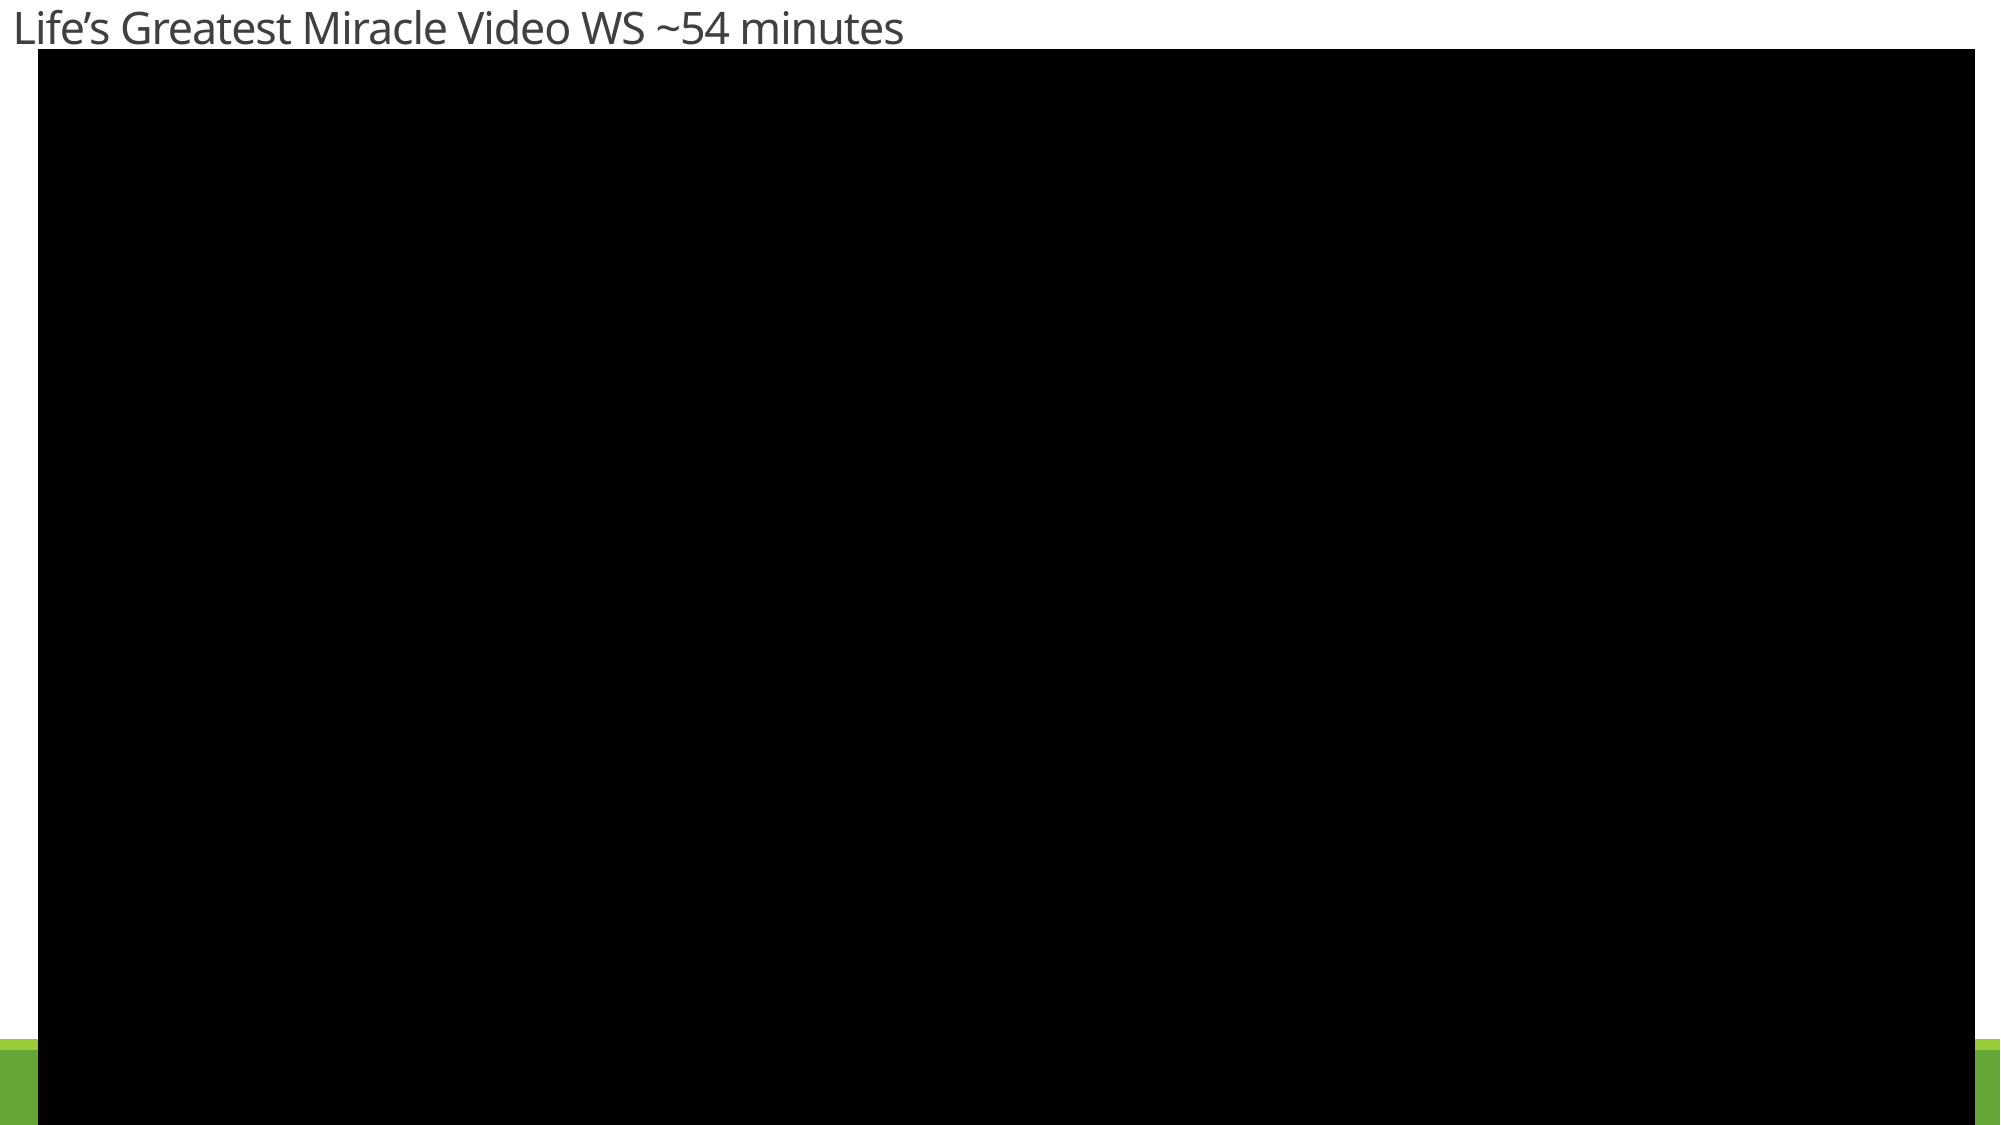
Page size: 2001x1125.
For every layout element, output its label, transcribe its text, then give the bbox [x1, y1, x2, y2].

title Life’s Greatest Miracle Video WS ~54 minutes [0, 0, 1648, 62]
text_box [36, 48, 1976, 1125]
